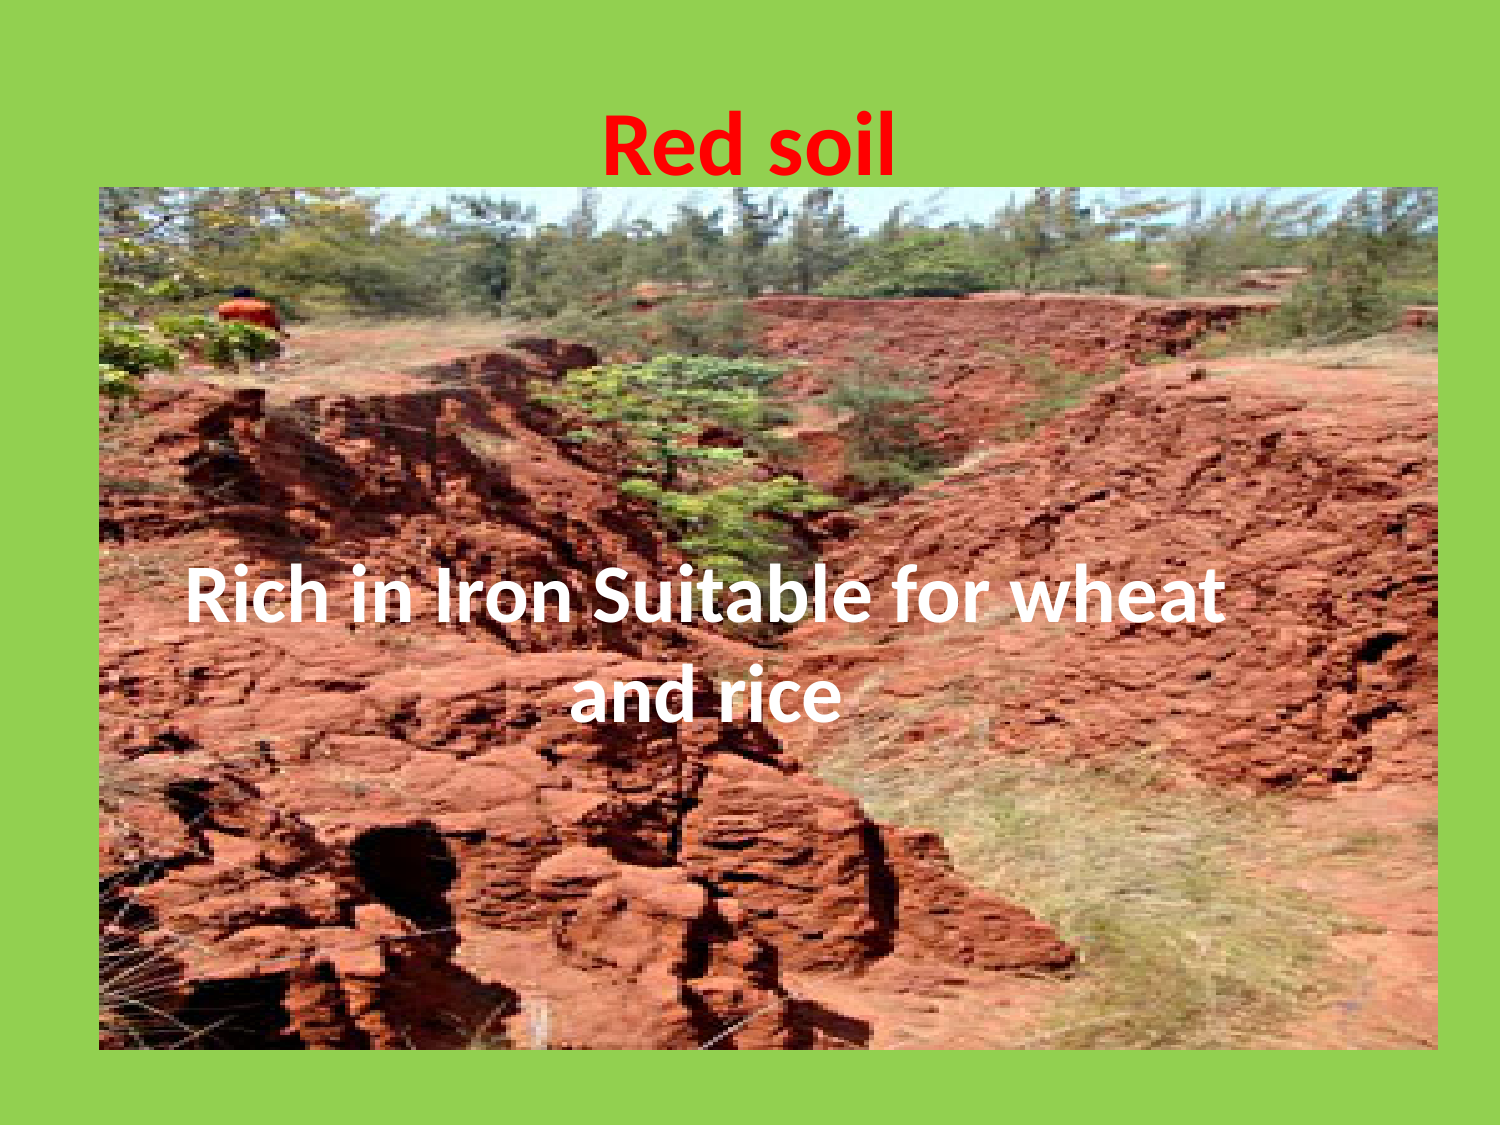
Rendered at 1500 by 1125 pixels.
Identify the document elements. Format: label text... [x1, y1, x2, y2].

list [99, 187, 1438, 1051]
title Red soil [75, 45, 1425, 233]
